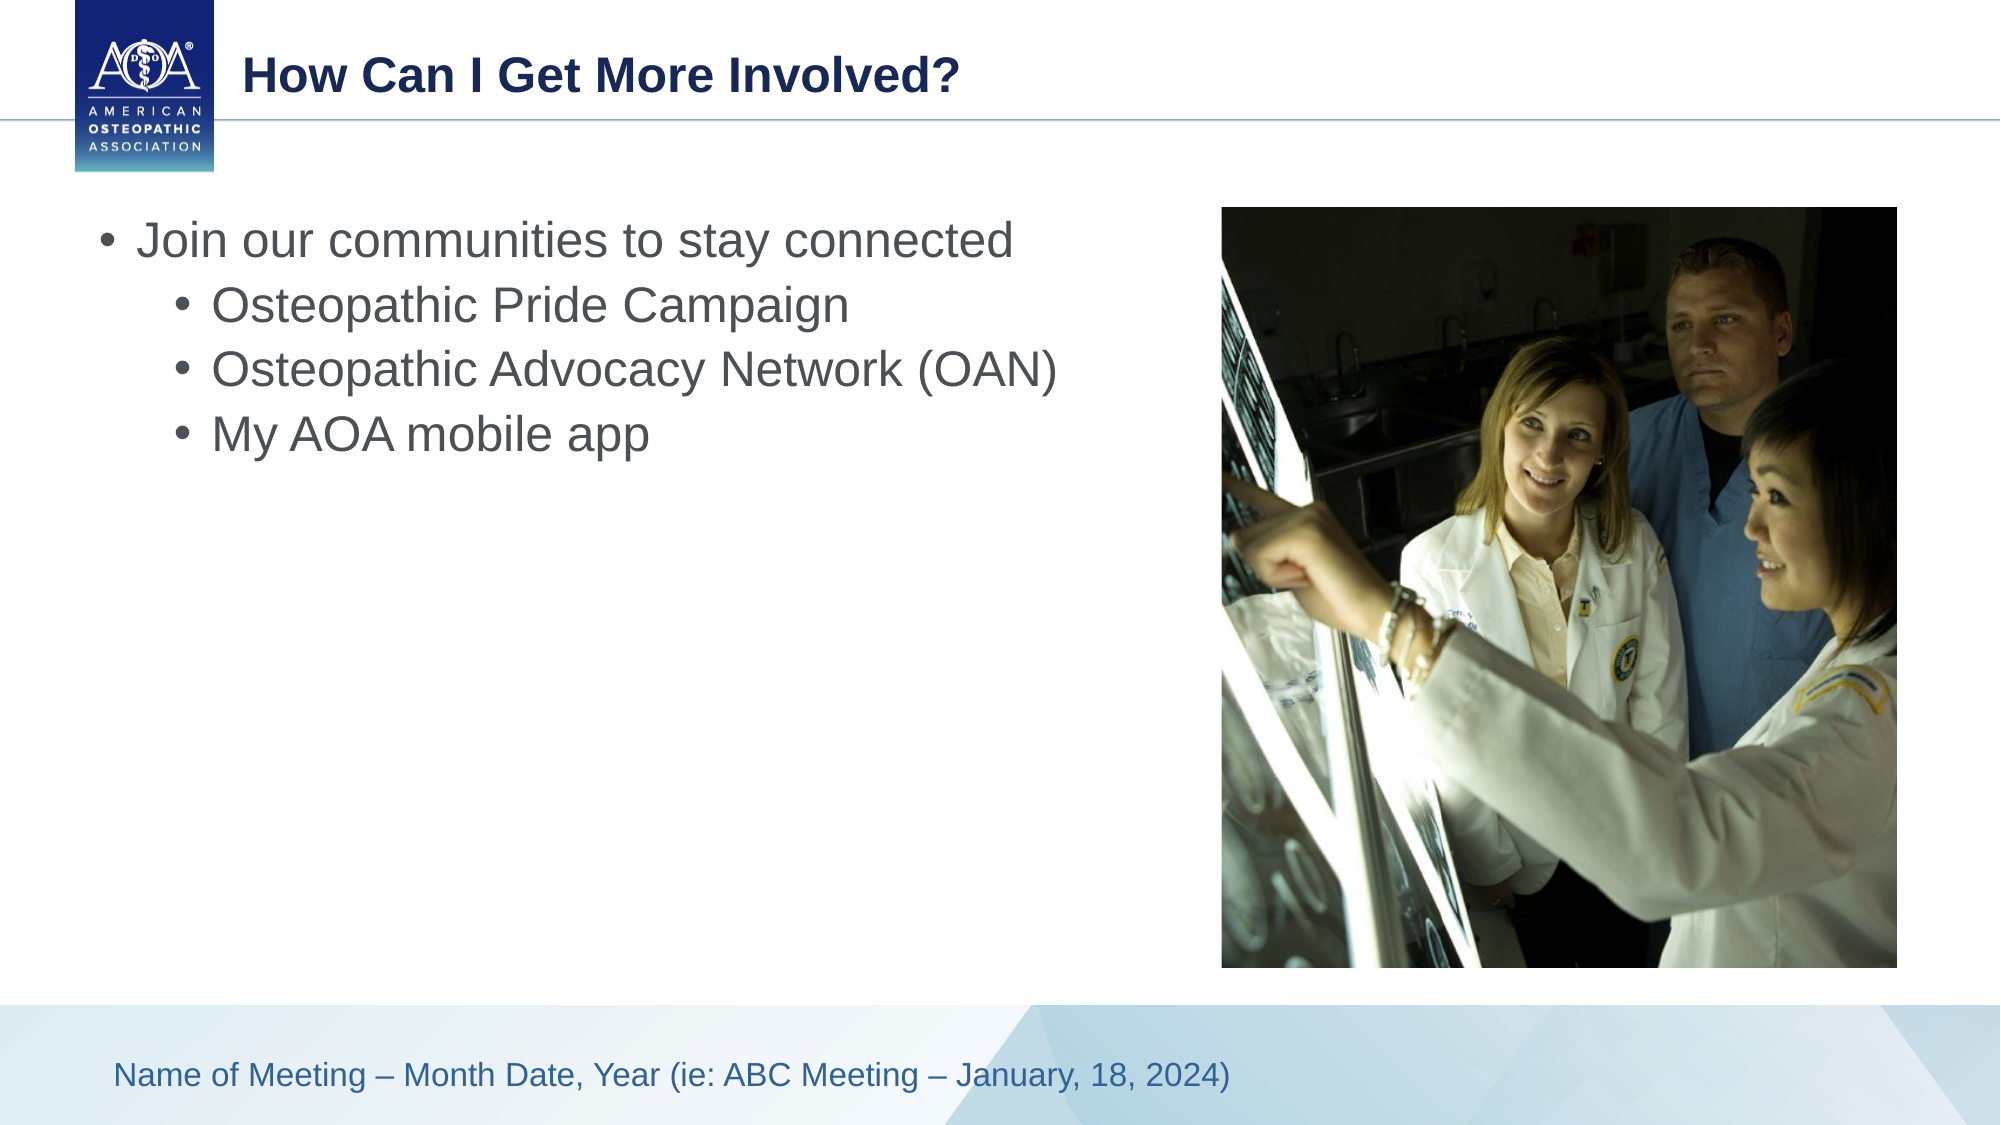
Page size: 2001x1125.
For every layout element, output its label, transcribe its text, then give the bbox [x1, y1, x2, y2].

picture [0, 1005, 2000, 1125]
footer Name of Meeting – Month Date, Year (ie: ABC Meeting – January, 18, 2024) [98, 1042, 1370, 1103]
title How Can I Get More Involved? [227, 22, 1953, 130]
picture [0, 0, 2000, 983]
list Join our communities to stay connected Osteopathic Pride Campaign Osteopathic Advocacy Network (OAN) My AOA mobile app [84, 207, 1177, 968]
